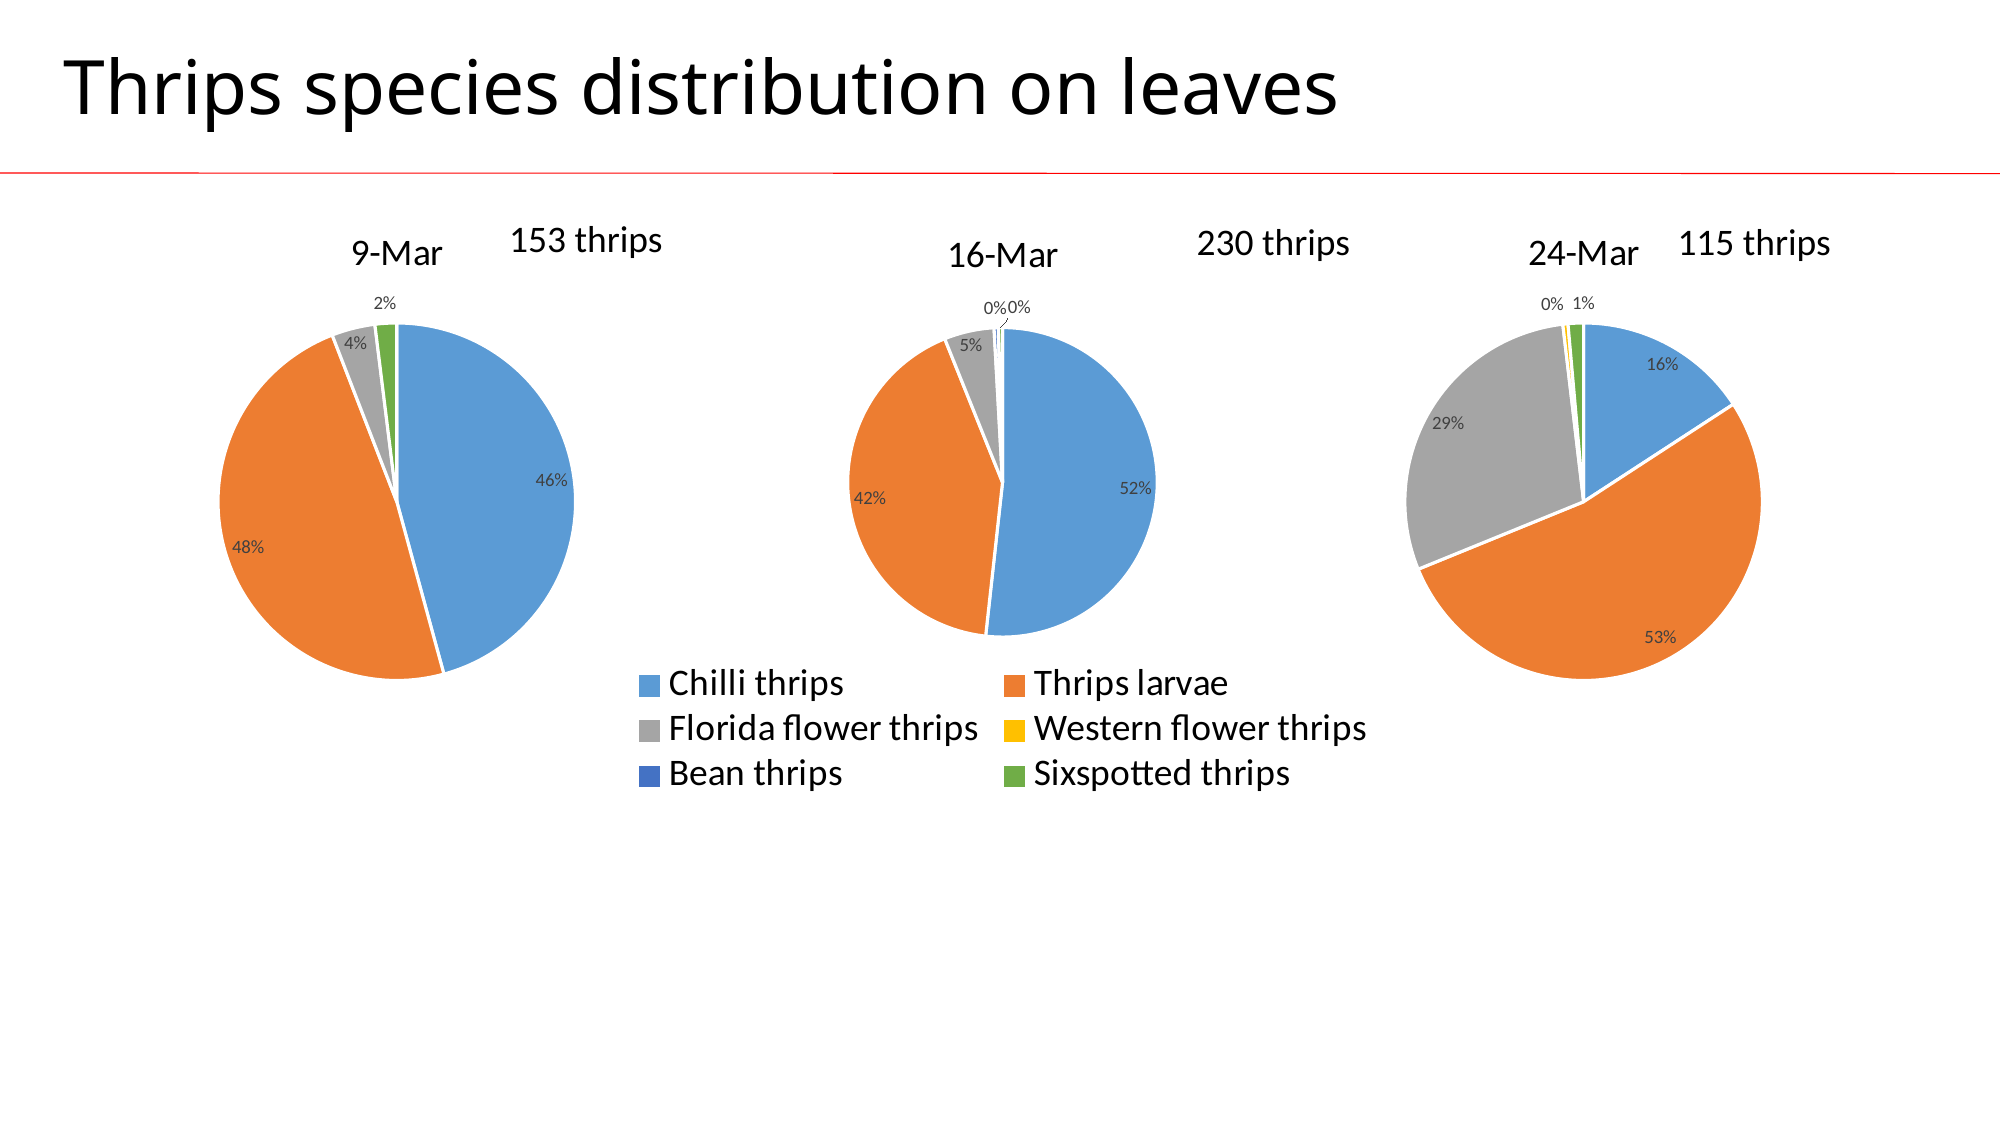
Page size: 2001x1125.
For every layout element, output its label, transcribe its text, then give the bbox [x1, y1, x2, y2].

chart [0, 208, 1986, 803]
text_box Thrips species distribution on leaves [48, 32, 1932, 138]
